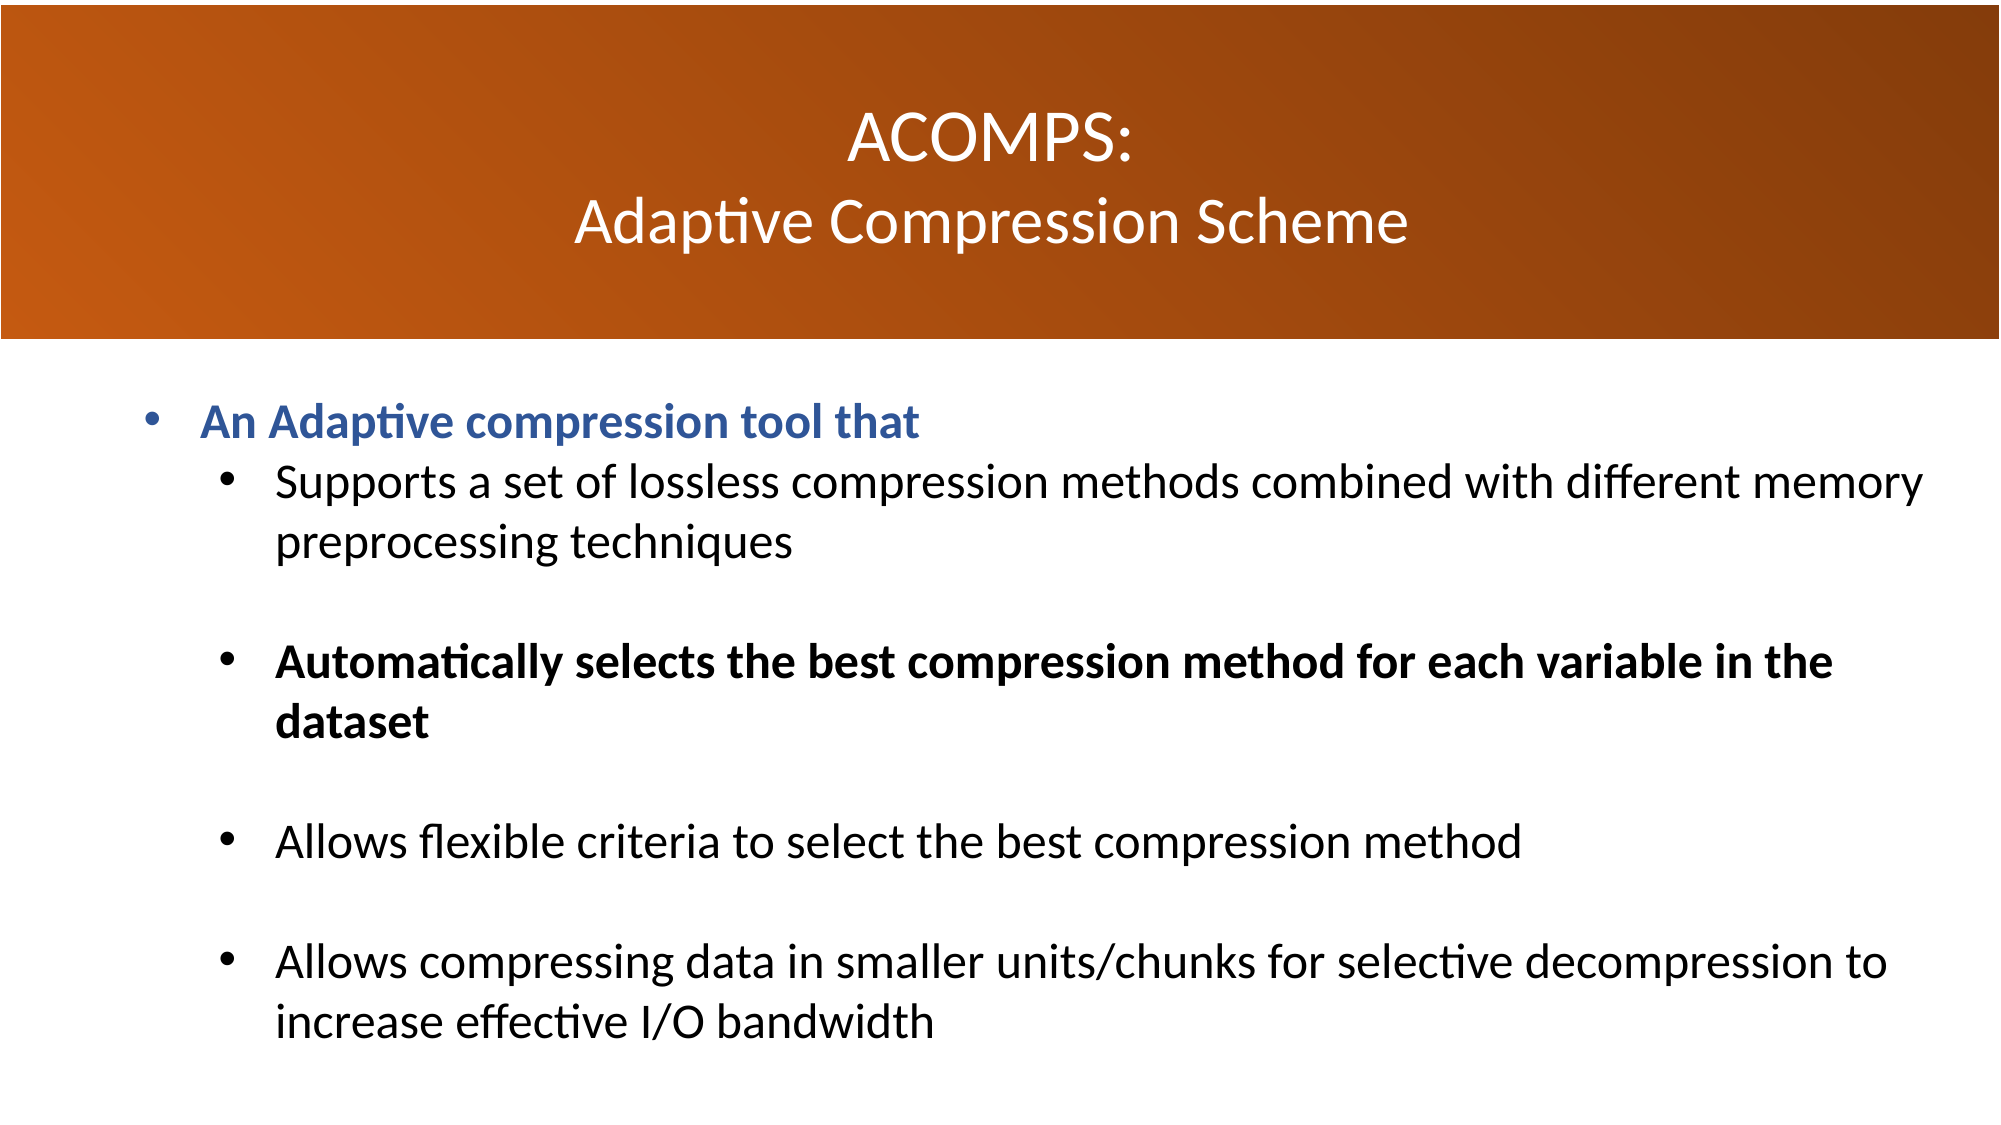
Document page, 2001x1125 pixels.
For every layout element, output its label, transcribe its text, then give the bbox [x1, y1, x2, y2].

text_box ACOMPS: Adaptive Compression Scheme [0, 3, 2000, 341]
text_box An Adaptive compression tool that Supports a set of lossless compression methods combined with different memory preprocessing techniques Automatically selects the best compression method for each variable in the dataset Allows flexible criteria to select the best compression method Allows compressing data in smaller units/chunks for selective decompression to increase effective I/O bandwidth [128, 380, 1941, 1056]
